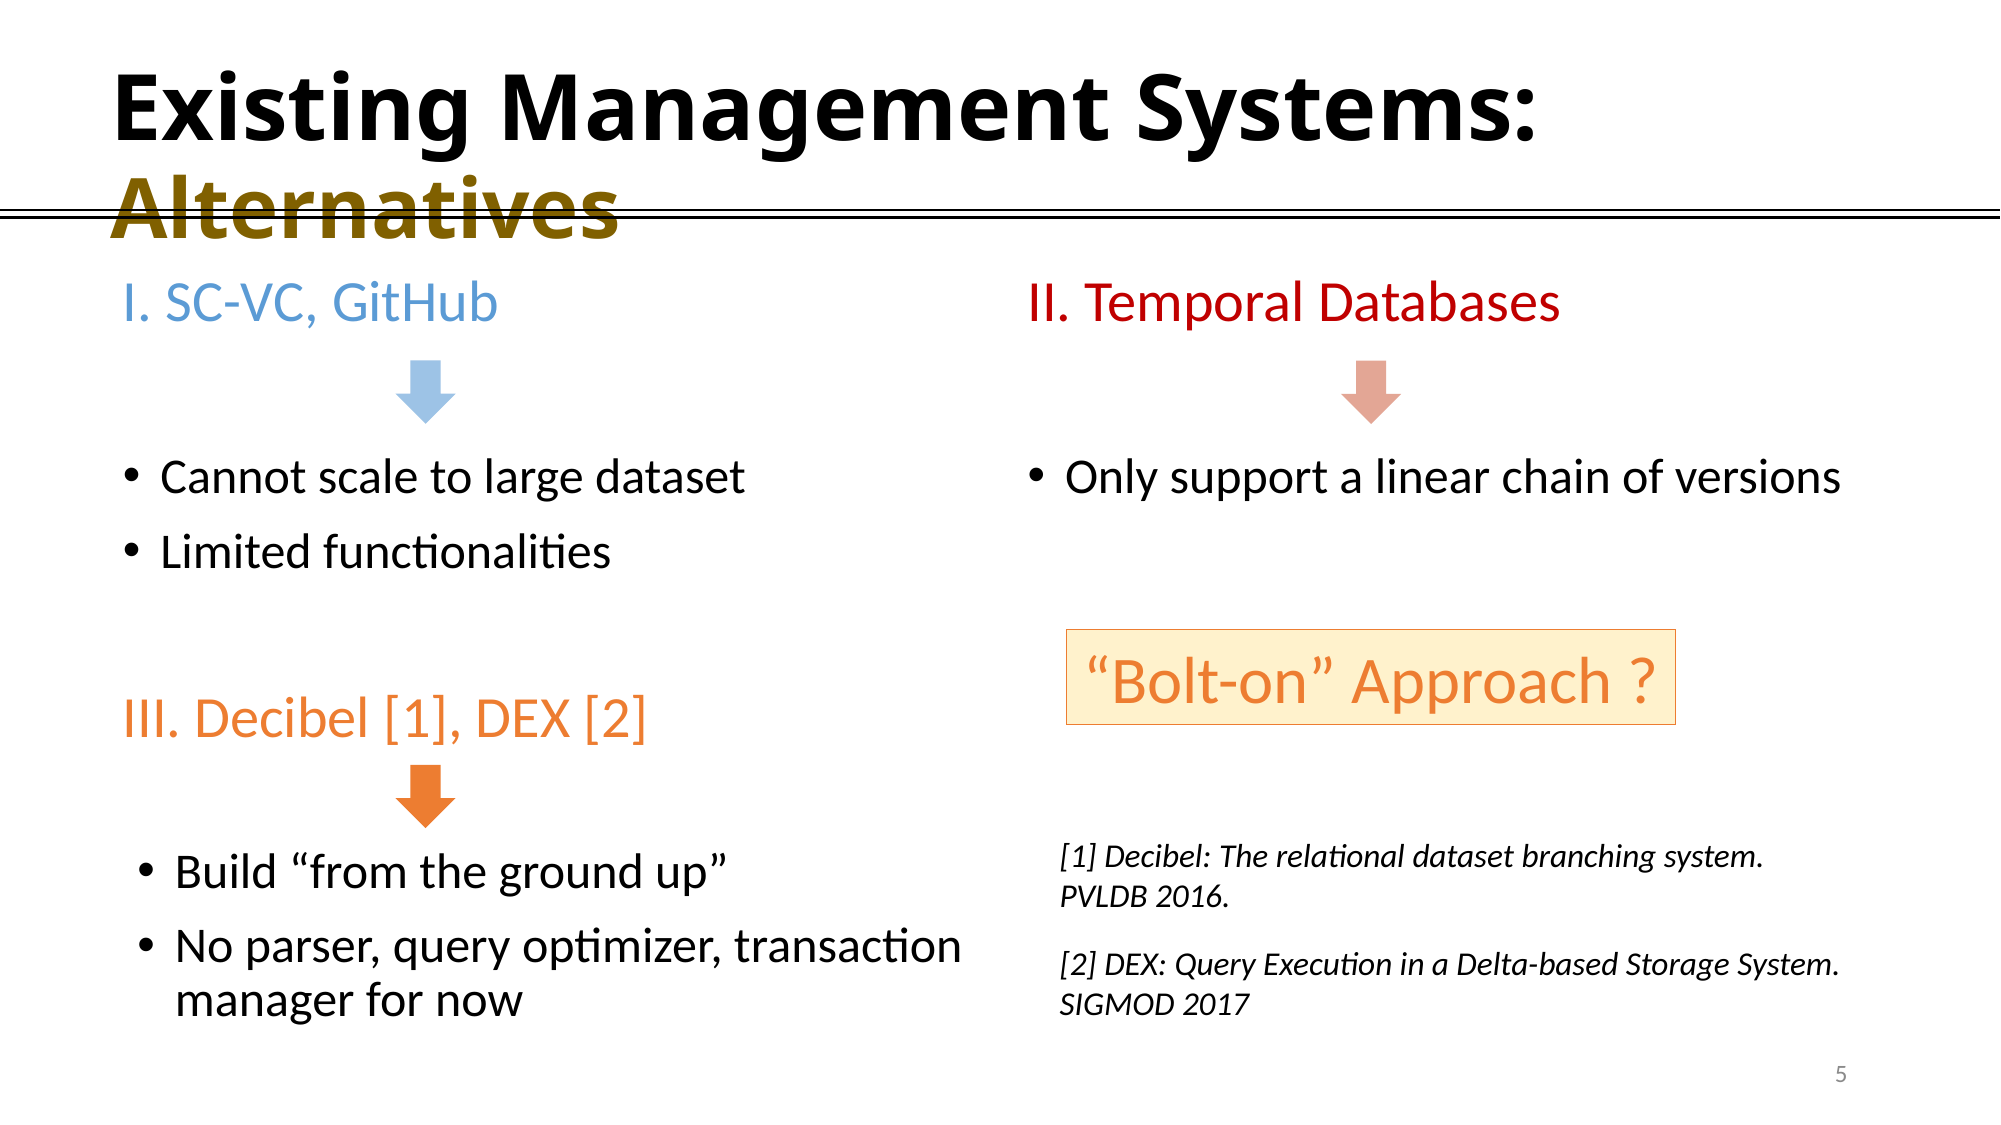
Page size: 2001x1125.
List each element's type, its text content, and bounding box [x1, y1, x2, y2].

title Existing Management Systems: Alternatives [95, 219, 1935, 269]
slide_number 5 [1412, 1042, 1863, 1103]
text_box [1] Decibel: The relational dataset branching system. PVLDB 2016. [1044, 826, 1864, 922]
text_box [392, 359, 459, 426]
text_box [0, 209, 2000, 218]
text_box [1338, 359, 1404, 426]
list Only support a linear chain of versions [1012, 442, 1863, 610]
text_box I. SC-VC, GitHub [107, 263, 954, 399]
text_box [2] DEX: Query Execution in a Delta-based Storage System. SIGMOD 2017 [1044, 934, 1863, 1030]
text_box II. Temporal Databases [1012, 264, 1863, 400]
text_box [392, 763, 459, 830]
title Existing Management Systems: Alternatives [95, 51, 1935, 209]
text_box III. Decibel [1], DEX [2] [107, 679, 958, 815]
text_box “Bolt-on” Approach ? [1066, 629, 1676, 725]
list Build “from the ground up” No parser, query optimizer, transaction manager for now [122, 837, 1015, 1125]
list Cannot scale to large dataset Limited functionalities [107, 442, 1000, 589]
